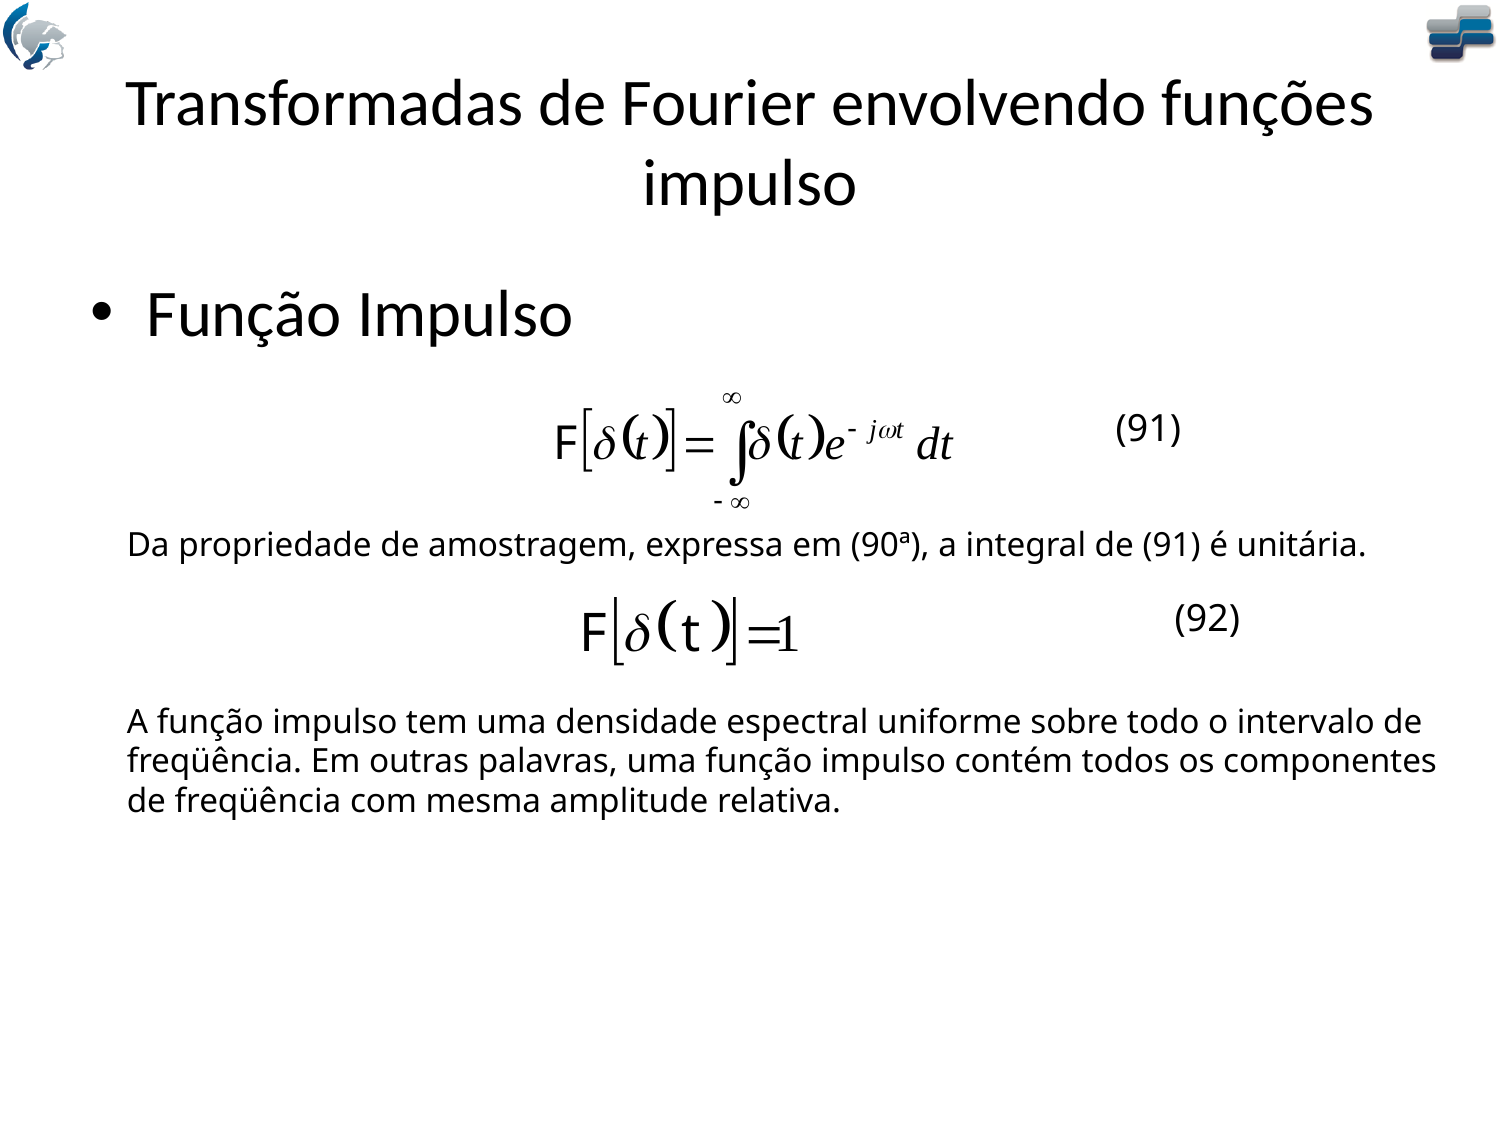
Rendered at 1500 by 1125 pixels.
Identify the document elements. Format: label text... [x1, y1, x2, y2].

picture [1423, 3, 1500, 67]
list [572, 597, 805, 674]
list Função Impulso [75, 262, 1425, 1005]
text_box (92) [1159, 610, 1256, 646]
text_box (91) [1100, 397, 1196, 457]
text_box A função impulso tem uma densidade espectral uniforme sobre todo o intervalo de freqüência. Em outras palavras, uma função impulso contém todos os componentes de freqüência com mesma amplitude relativa. [112, 692, 1474, 827]
text_box Da propriedade de amostragem, expressa em (90ª), a integral de (91) é unitária. [112, 515, 1474, 610]
picture [0, 2, 77, 72]
title Transformadas de Fourier envolvendo funções impulso [75, 45, 1425, 233]
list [547, 373, 962, 519]
